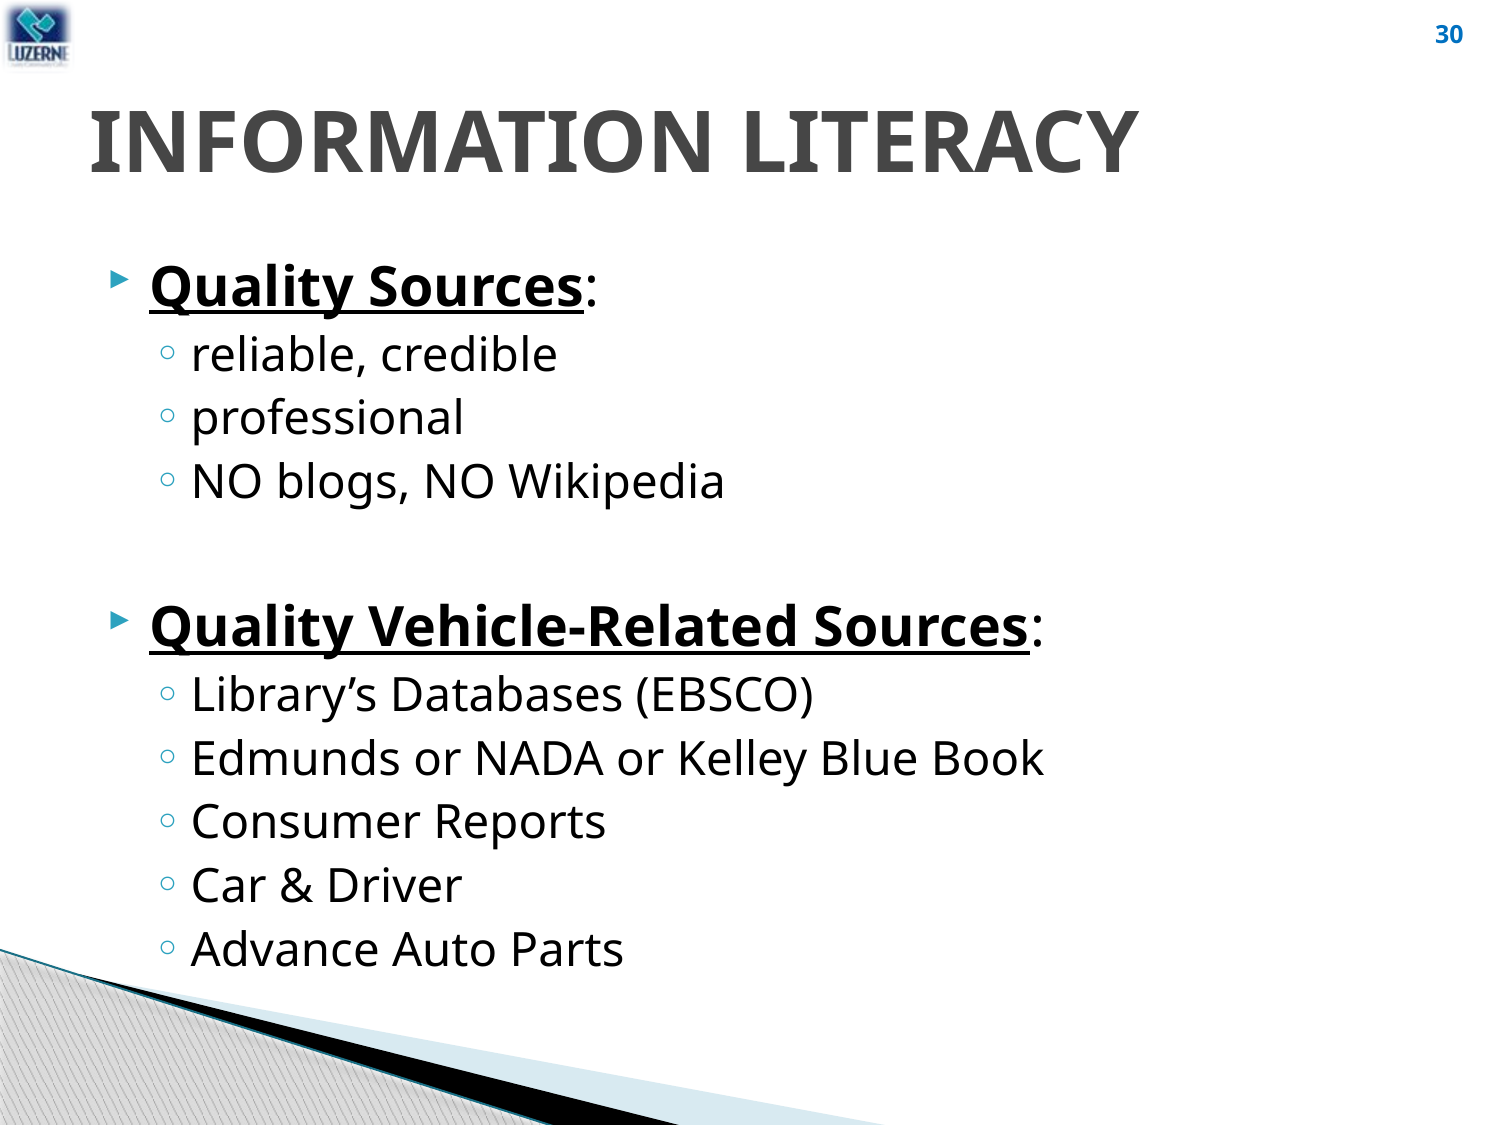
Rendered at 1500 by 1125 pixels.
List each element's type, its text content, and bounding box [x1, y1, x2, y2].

picture [0, 0, 76, 76]
list Quality Sources: reliable, credible professional NO blogs, NO Wikipedia Quality Vehicle-Related Sources: Library’s Databases (EBSCO) Edmunds or NADA or Kelley Blue Book Consumer Reports Car & Driver Advance Auto Parts [75, 243, 1425, 986]
title INFORMATION LITERACY [75, 45, 1425, 233]
slide_number 30 [1400, 0, 1479, 60]
